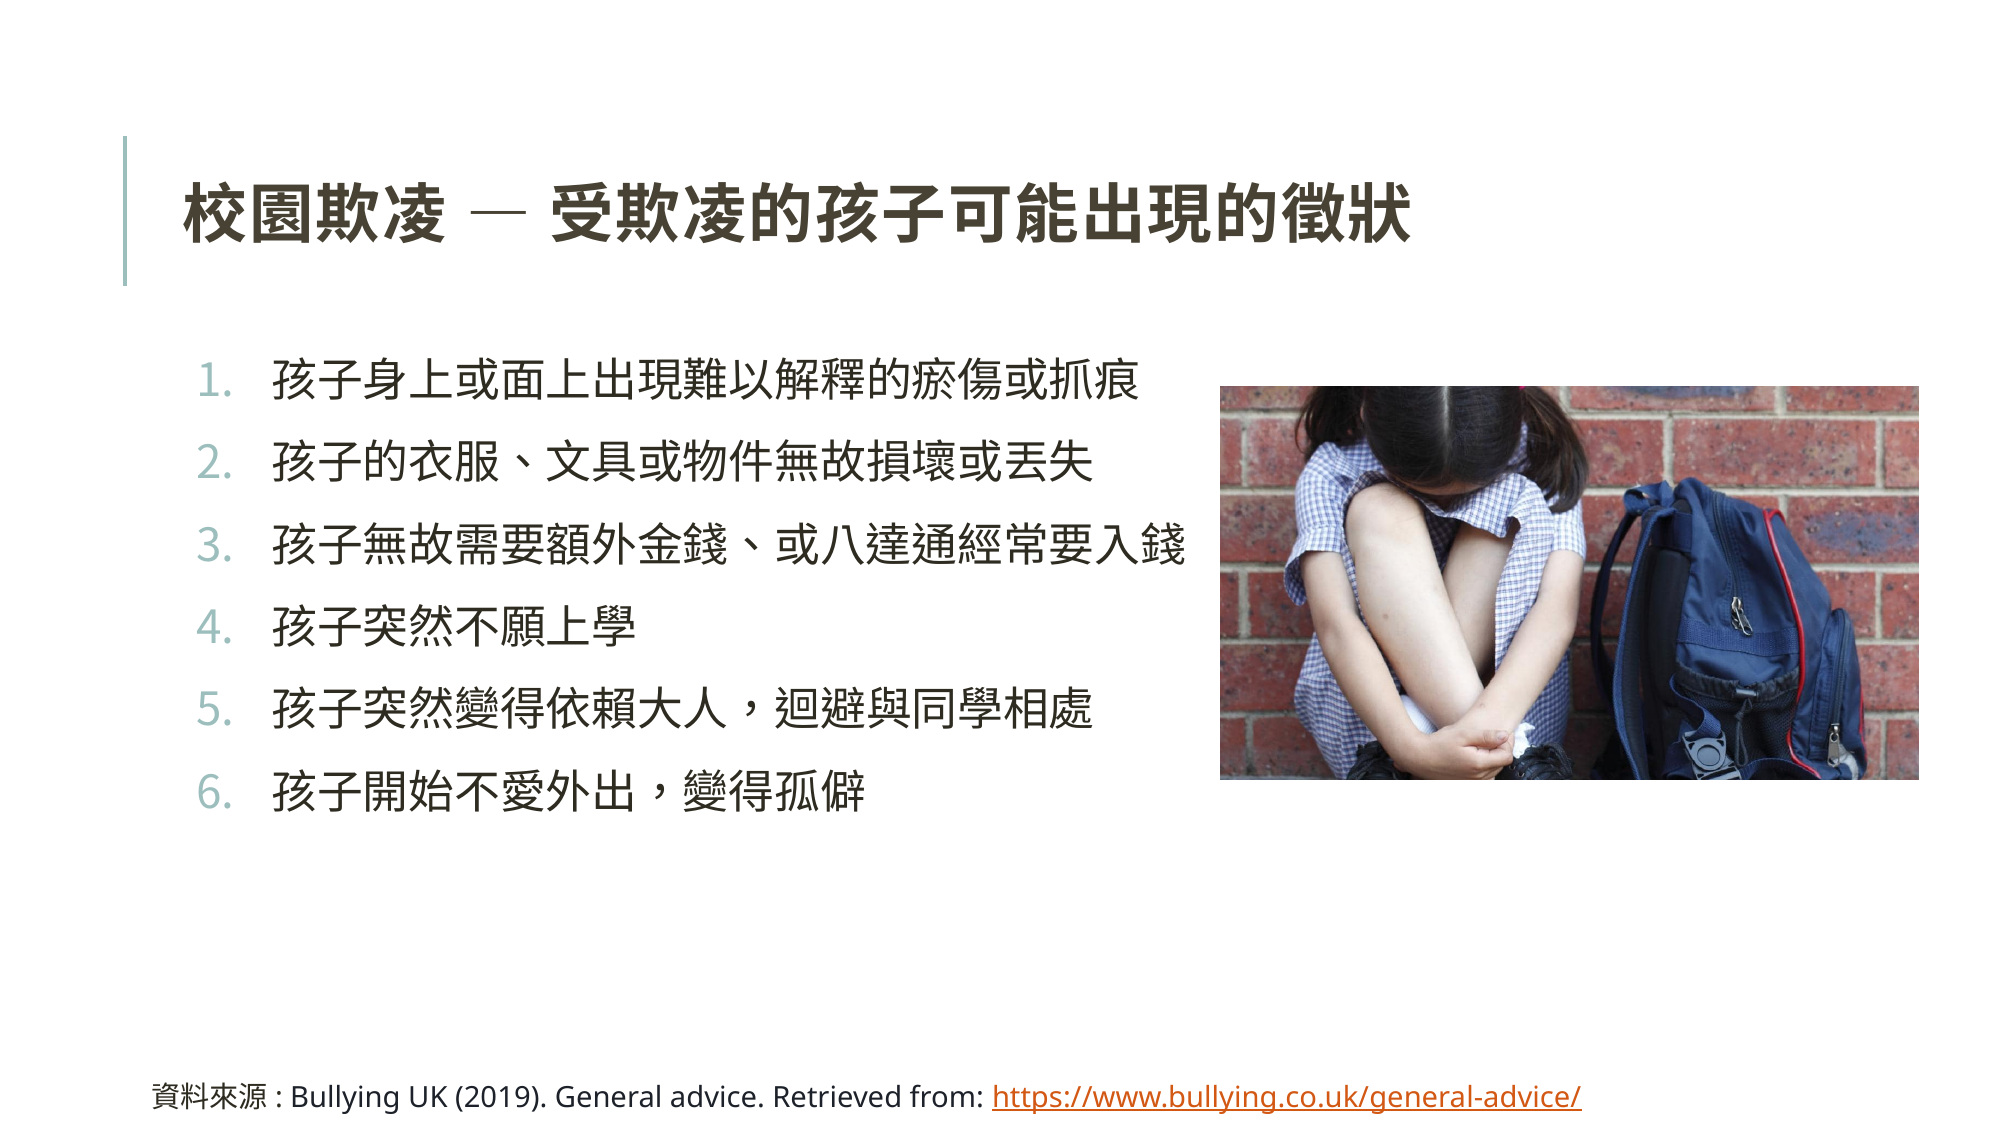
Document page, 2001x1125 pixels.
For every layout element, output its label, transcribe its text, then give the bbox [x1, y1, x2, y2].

list 孩子身上或面上出現難以解釋的瘀傷或抓痕 孩子的衣服、文具或物件無故損壞或丟失 孩子無故需要額外金錢、或八達通經常要入錢 孩子突然不願上學 孩子突然變得依賴大人，迴避與同學相處 孩子開始不愛外出，變得孤僻 [188, 315, 1784, 1070]
title 校園欺凌 — 受欺凌的孩子可能出現的徵狀 [168, 96, 1763, 342]
text_box 資料來源: Bullying UK (2019). General advice. Retrieved from: https://www.bullying.co.uk/general-advice/ [136, 1070, 1919, 1125]
picture [1220, 386, 1919, 780]
